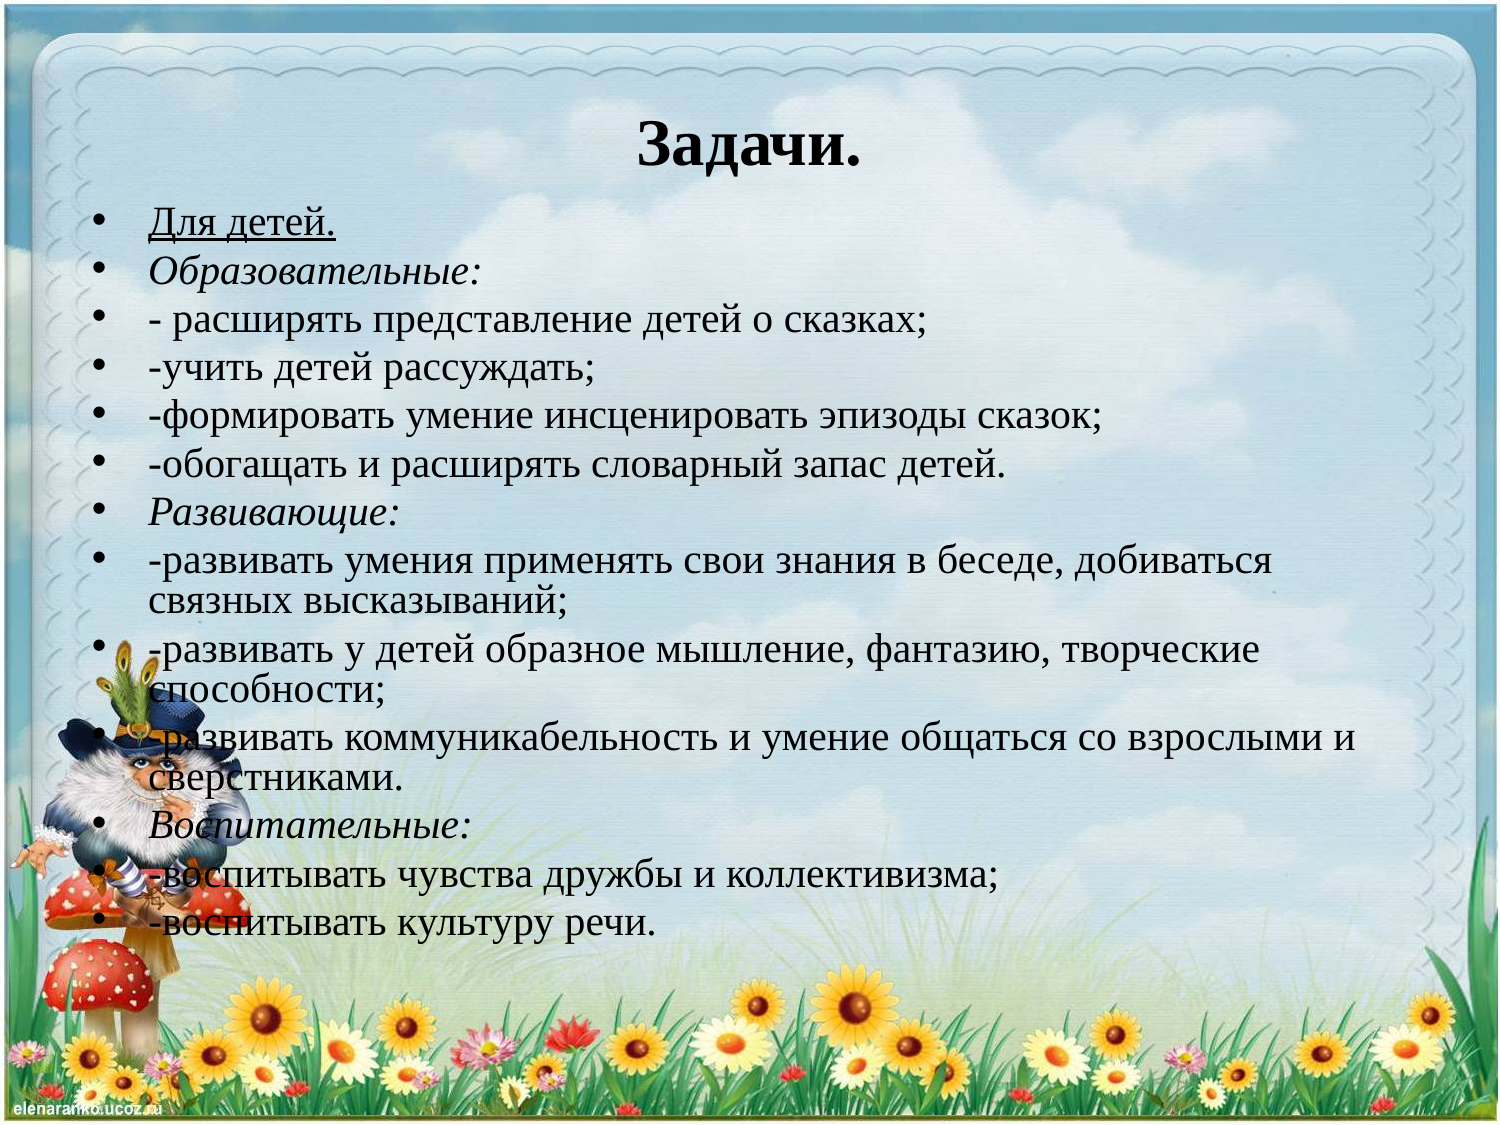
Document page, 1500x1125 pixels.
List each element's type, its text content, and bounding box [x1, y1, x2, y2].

picture [0, 0, 1500, 1125]
list Для детей. Образовательные: - расширять представление детей о сказках; -учить детей рассуждать; -формировать умение инсценировать эпизоды сказок; -обогащать и расширять словарный запас детей. Развивающие: -развивать умения применять свои знания в беседе, добиваться связных высказываний; -развивать у детей образное мышление, фантазию, творческие способности; -развивать коммуникабельность и умение общаться со взрослыми и сверстниками. Воспитательные: -воспитывать чувства дружбы и коллективизма; -воспитывать культуру речи. [76, 196, 1428, 940]
title Задачи. [74, 44, 1426, 233]
